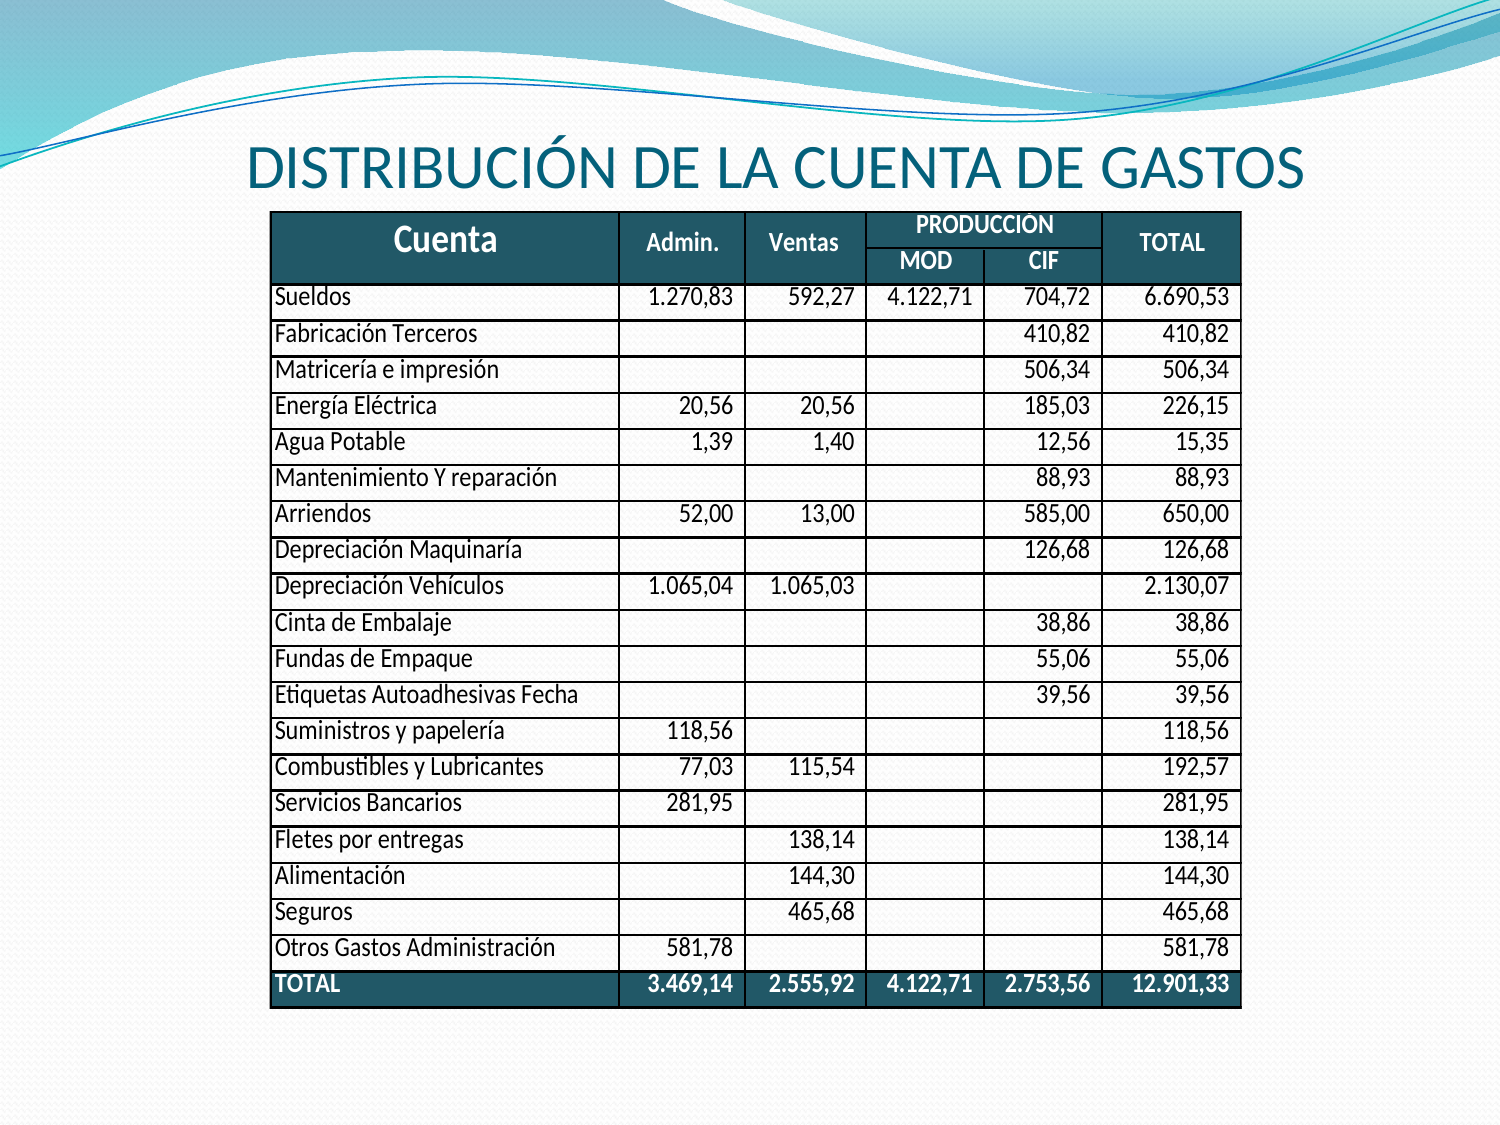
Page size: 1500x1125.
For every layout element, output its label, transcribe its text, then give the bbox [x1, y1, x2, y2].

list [269, 210, 1243, 1009]
title DISTRIBUCIÓN DE LA CUENTA DE GASTOS [246, 117, 1379, 201]
